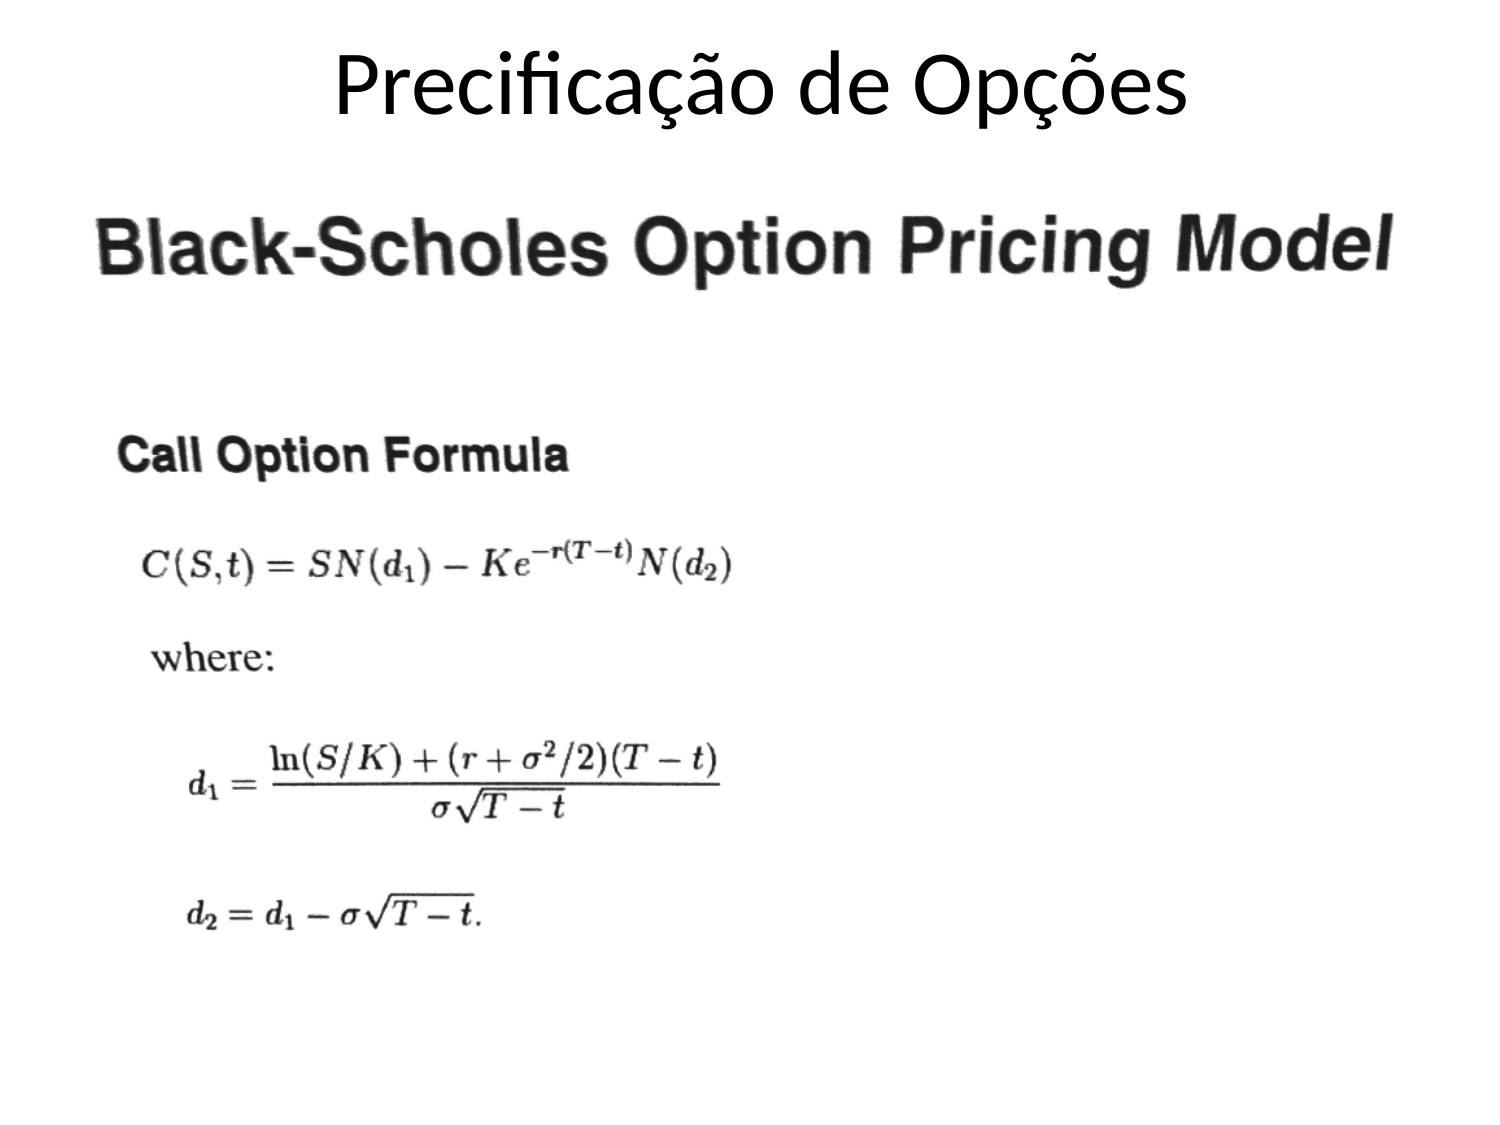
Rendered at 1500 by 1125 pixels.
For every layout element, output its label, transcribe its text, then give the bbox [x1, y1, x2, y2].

title Precificação de Opções [53, 7, 1471, 149]
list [52, 172, 1443, 970]
